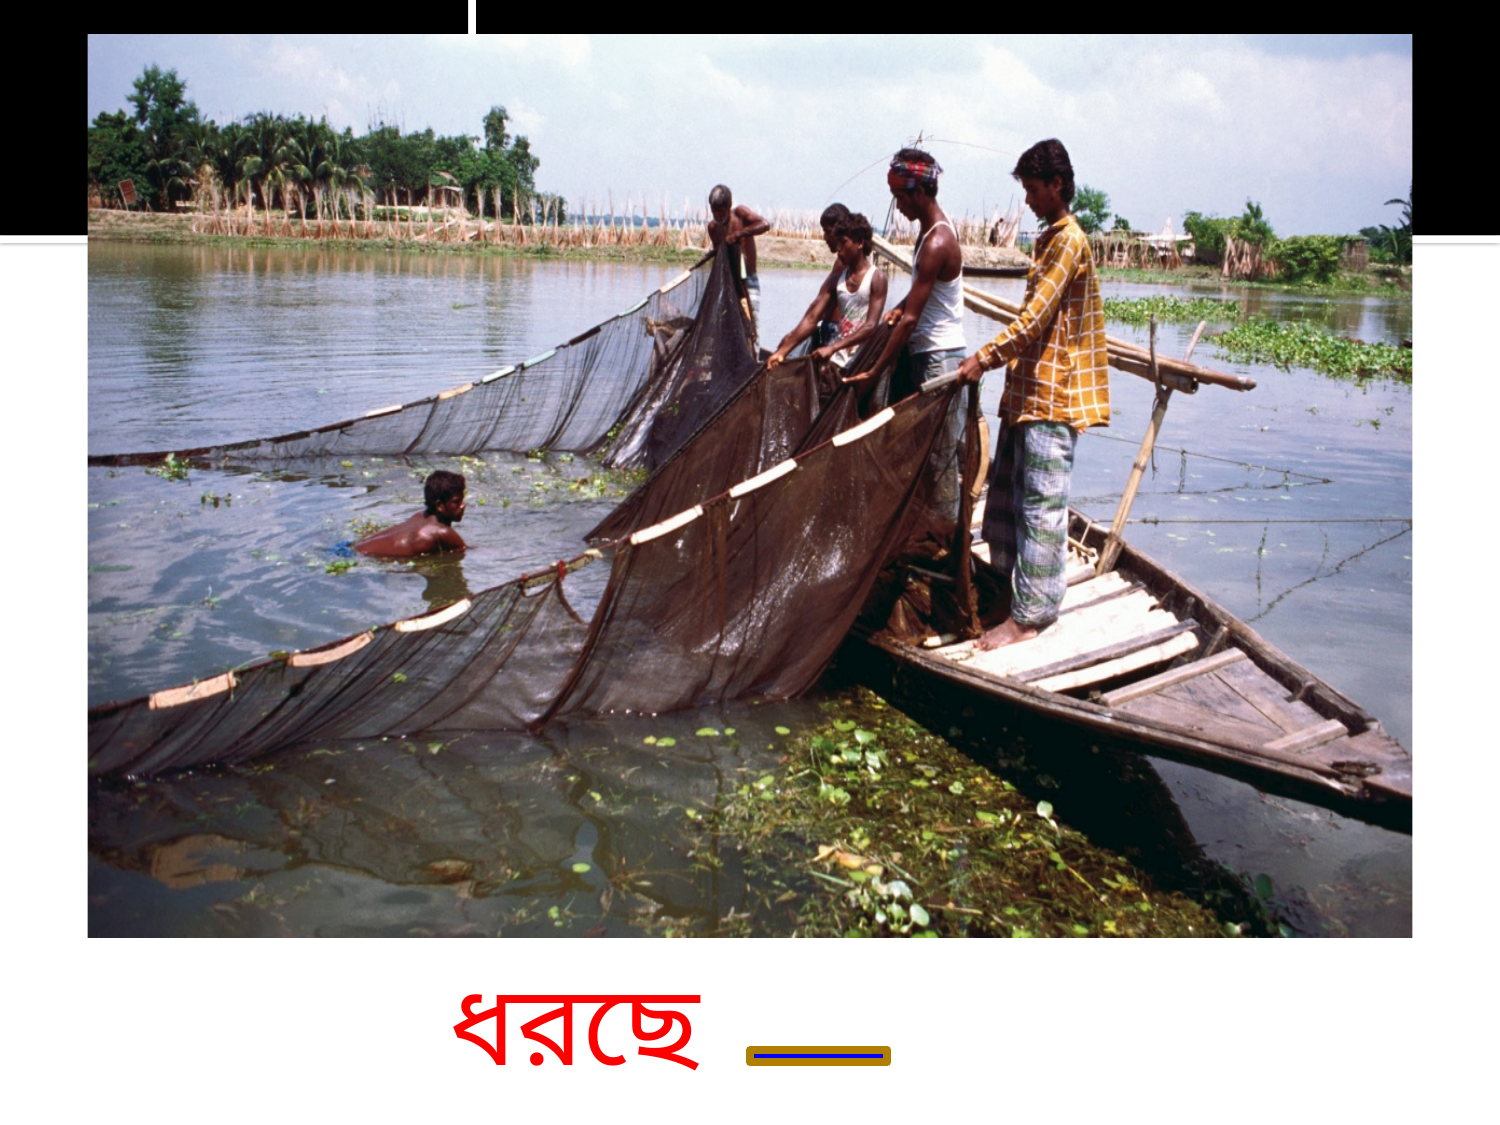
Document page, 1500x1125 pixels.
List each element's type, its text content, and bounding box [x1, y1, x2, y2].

text_box [746, 1046, 891, 1066]
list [87, 34, 1413, 938]
title জেলেরা মাছ ধরছে [437, 962, 1125, 1088]
